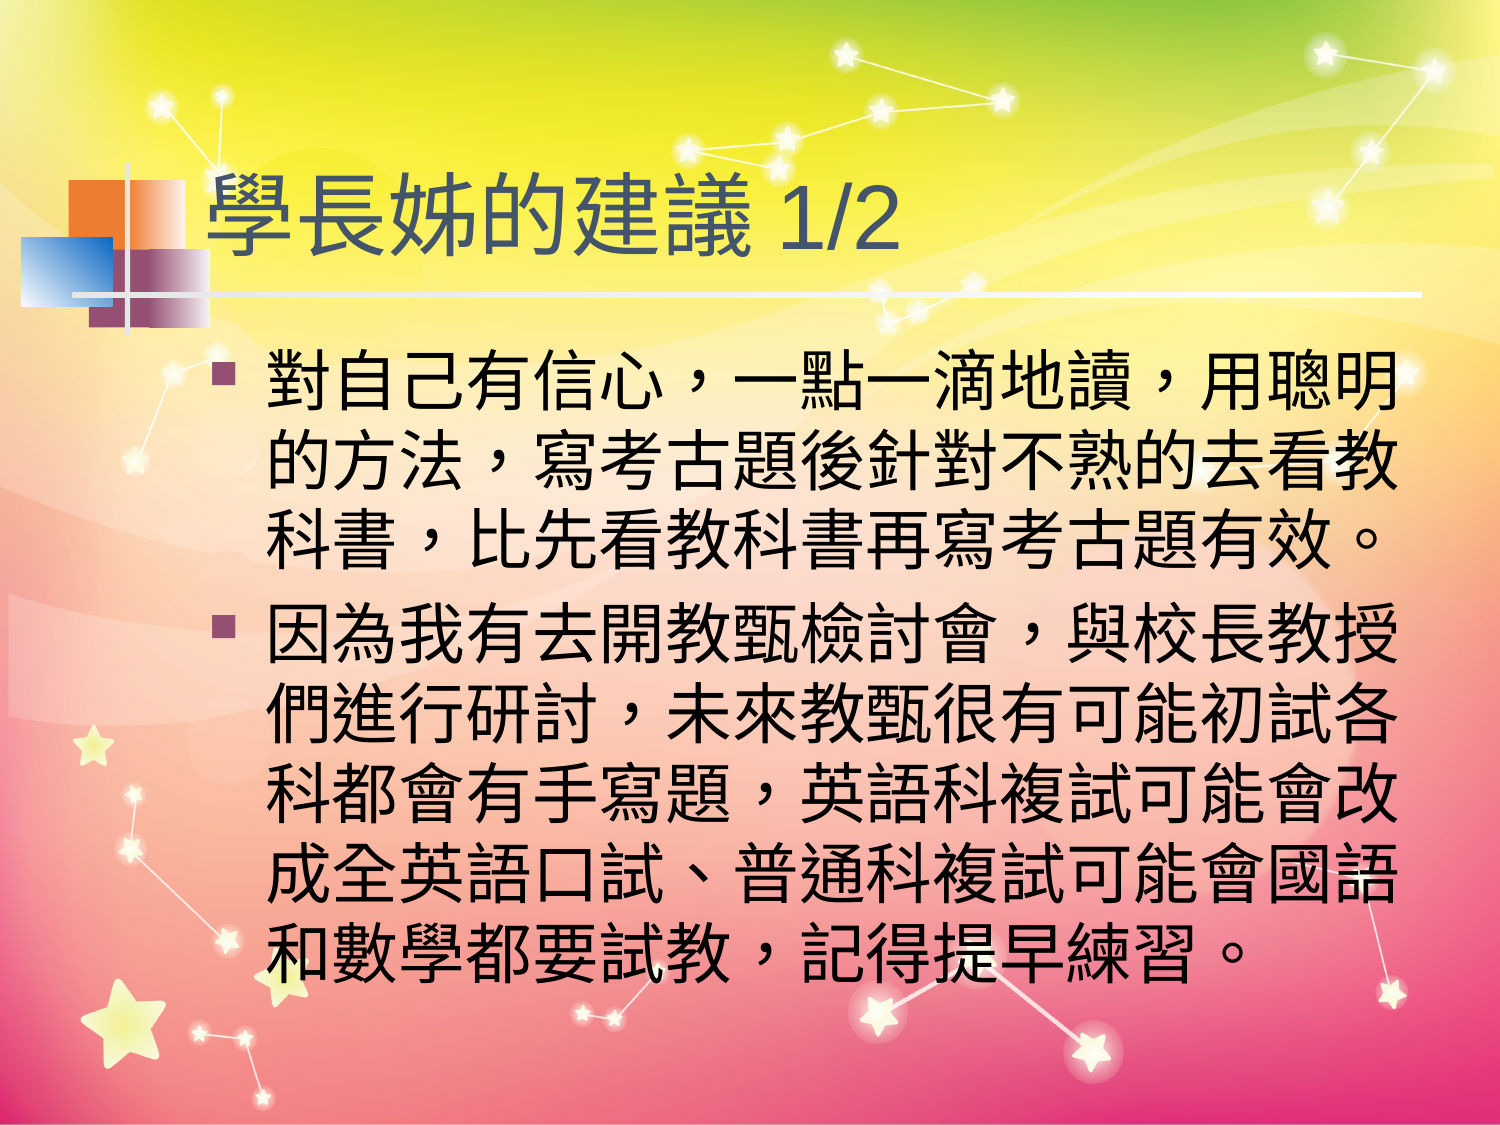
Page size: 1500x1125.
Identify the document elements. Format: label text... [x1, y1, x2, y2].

list 對自己有信心，一點一滴地讀，用聰明的方法，寫考古題後針對不熟的去看教科書，比先看教科書再寫考古題有效。 因為我有去開教甄檢討會，與校長教授們進行研討，未來教甄很有可能初試各科都會有手寫題，英語科複試可能會改成全英語口試、普通科複試可能會國語和數學都要試教，記得提早練習。 [193, 331, 1469, 1006]
picture [0, 0, 1500, 1125]
title 學長姊的建議1/2 [188, 35, 1468, 275]
